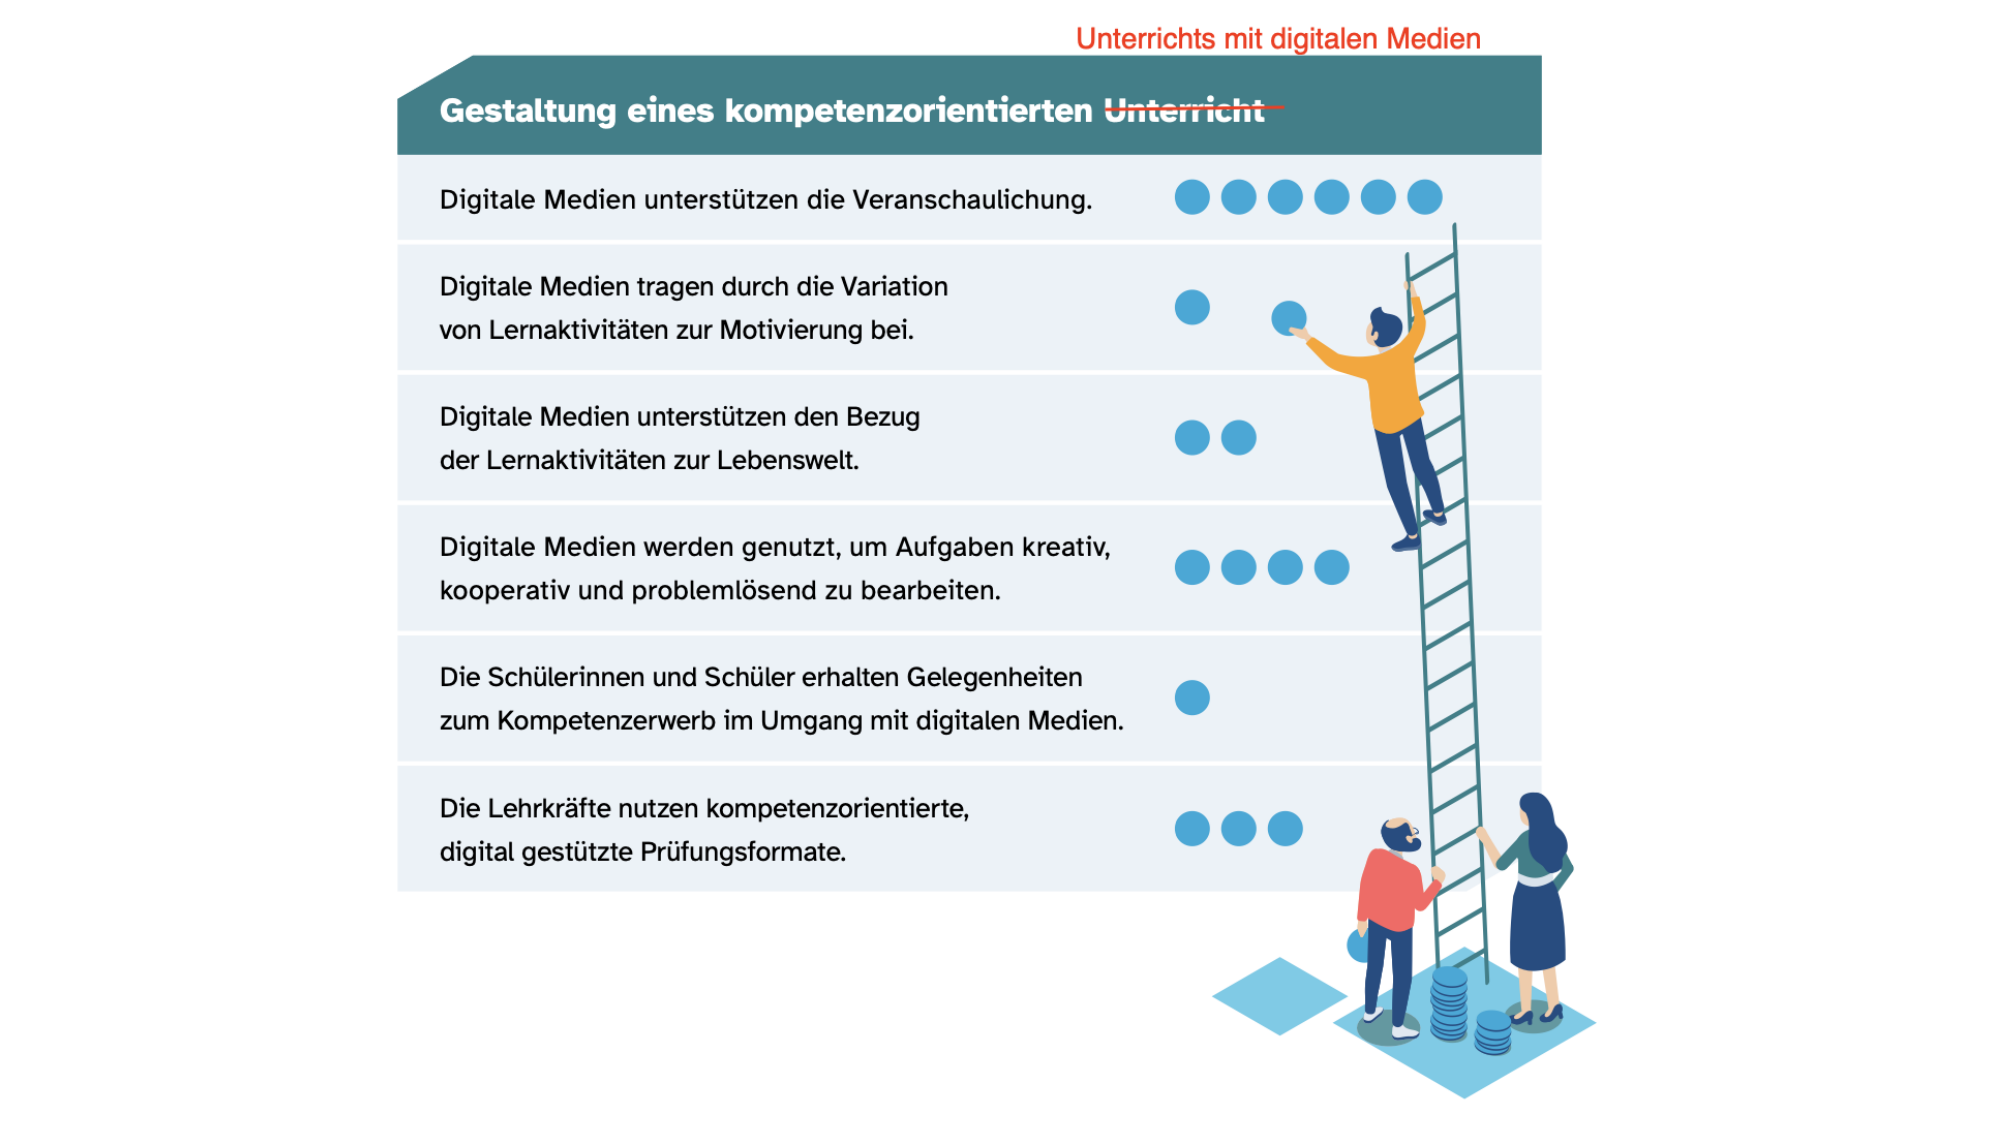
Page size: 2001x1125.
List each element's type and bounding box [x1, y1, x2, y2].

picture [357, 1, 1633, 1114]
